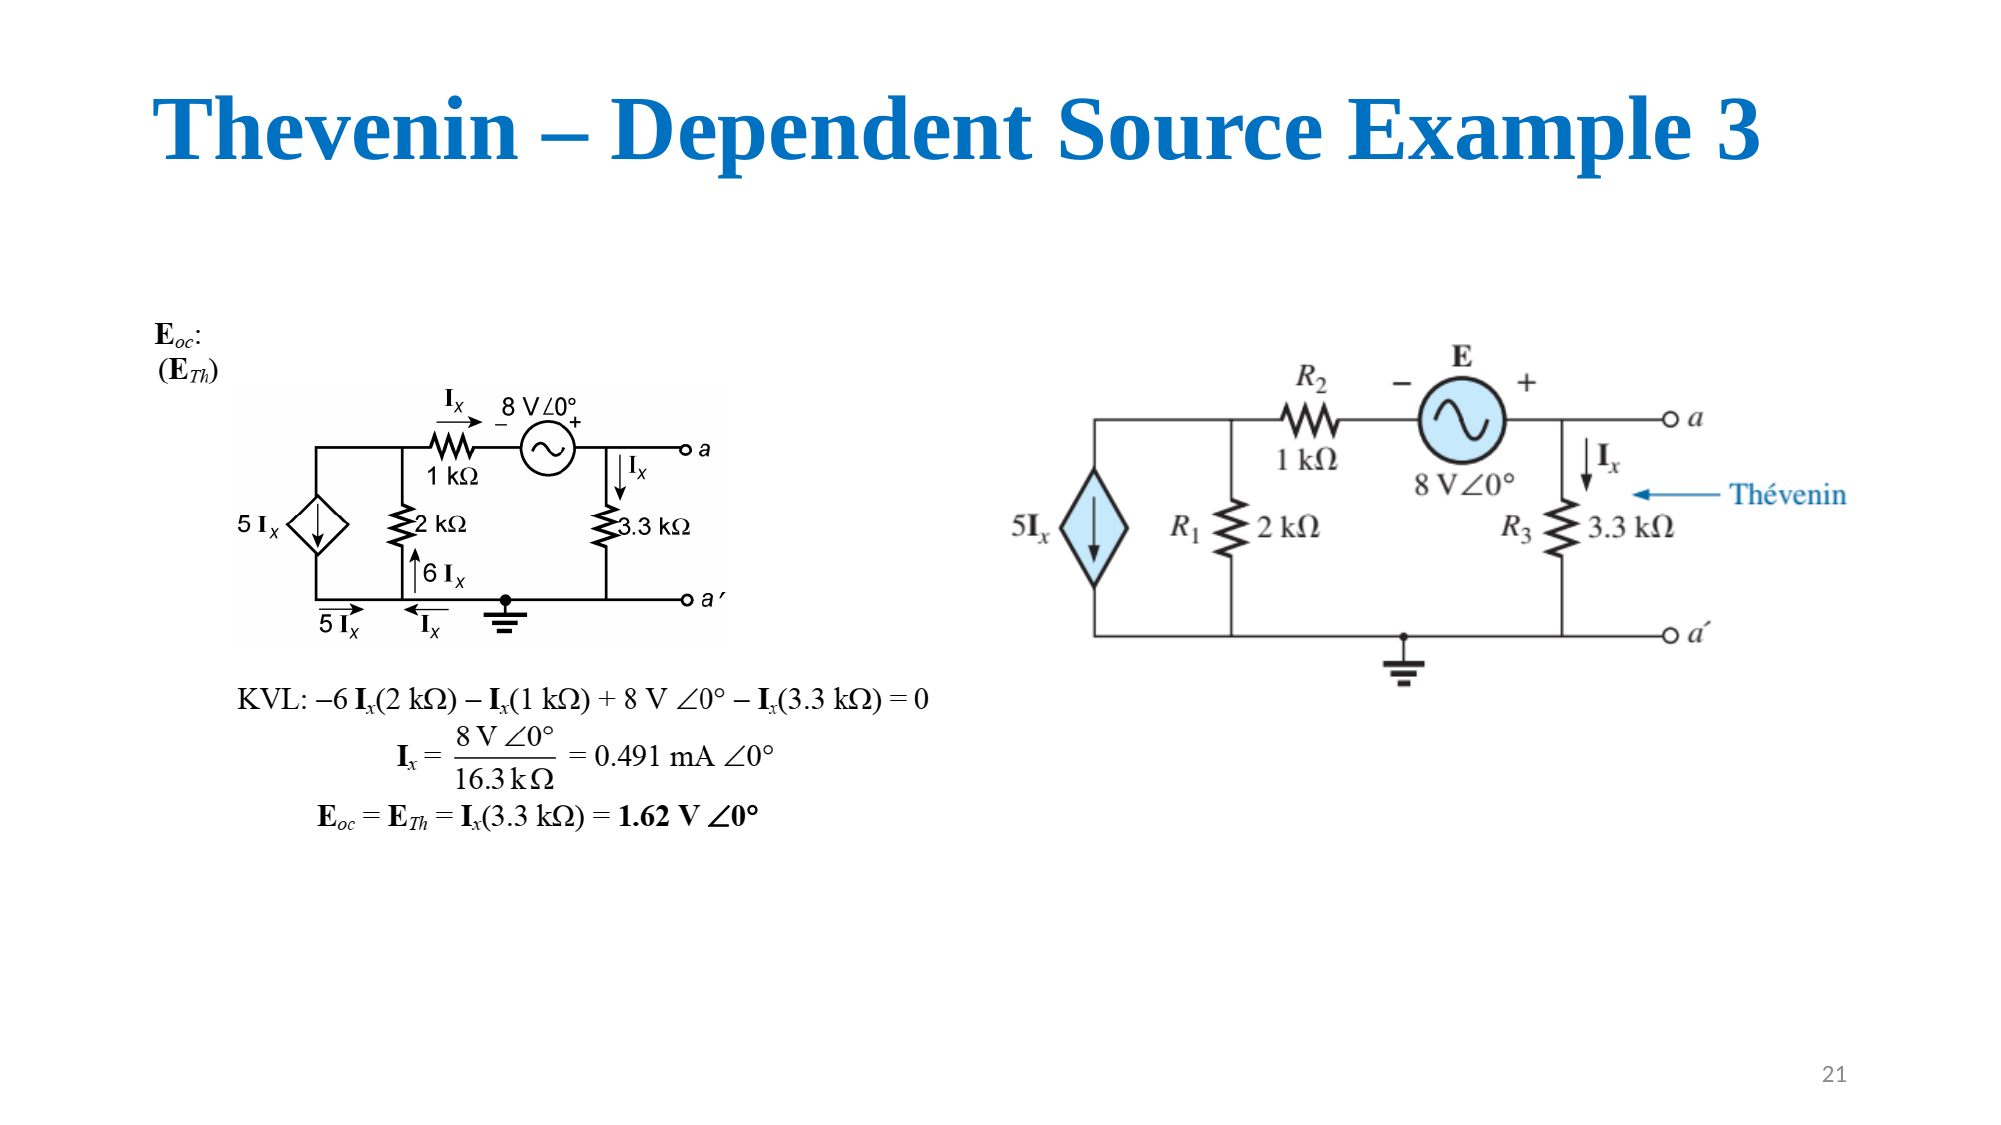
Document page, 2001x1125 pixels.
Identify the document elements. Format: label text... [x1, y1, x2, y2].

title Thevenin – Dependent Source Example 3 [137, 52, 1863, 207]
picture [137, 312, 1874, 846]
slide_number 21 [1412, 1042, 1863, 1103]
